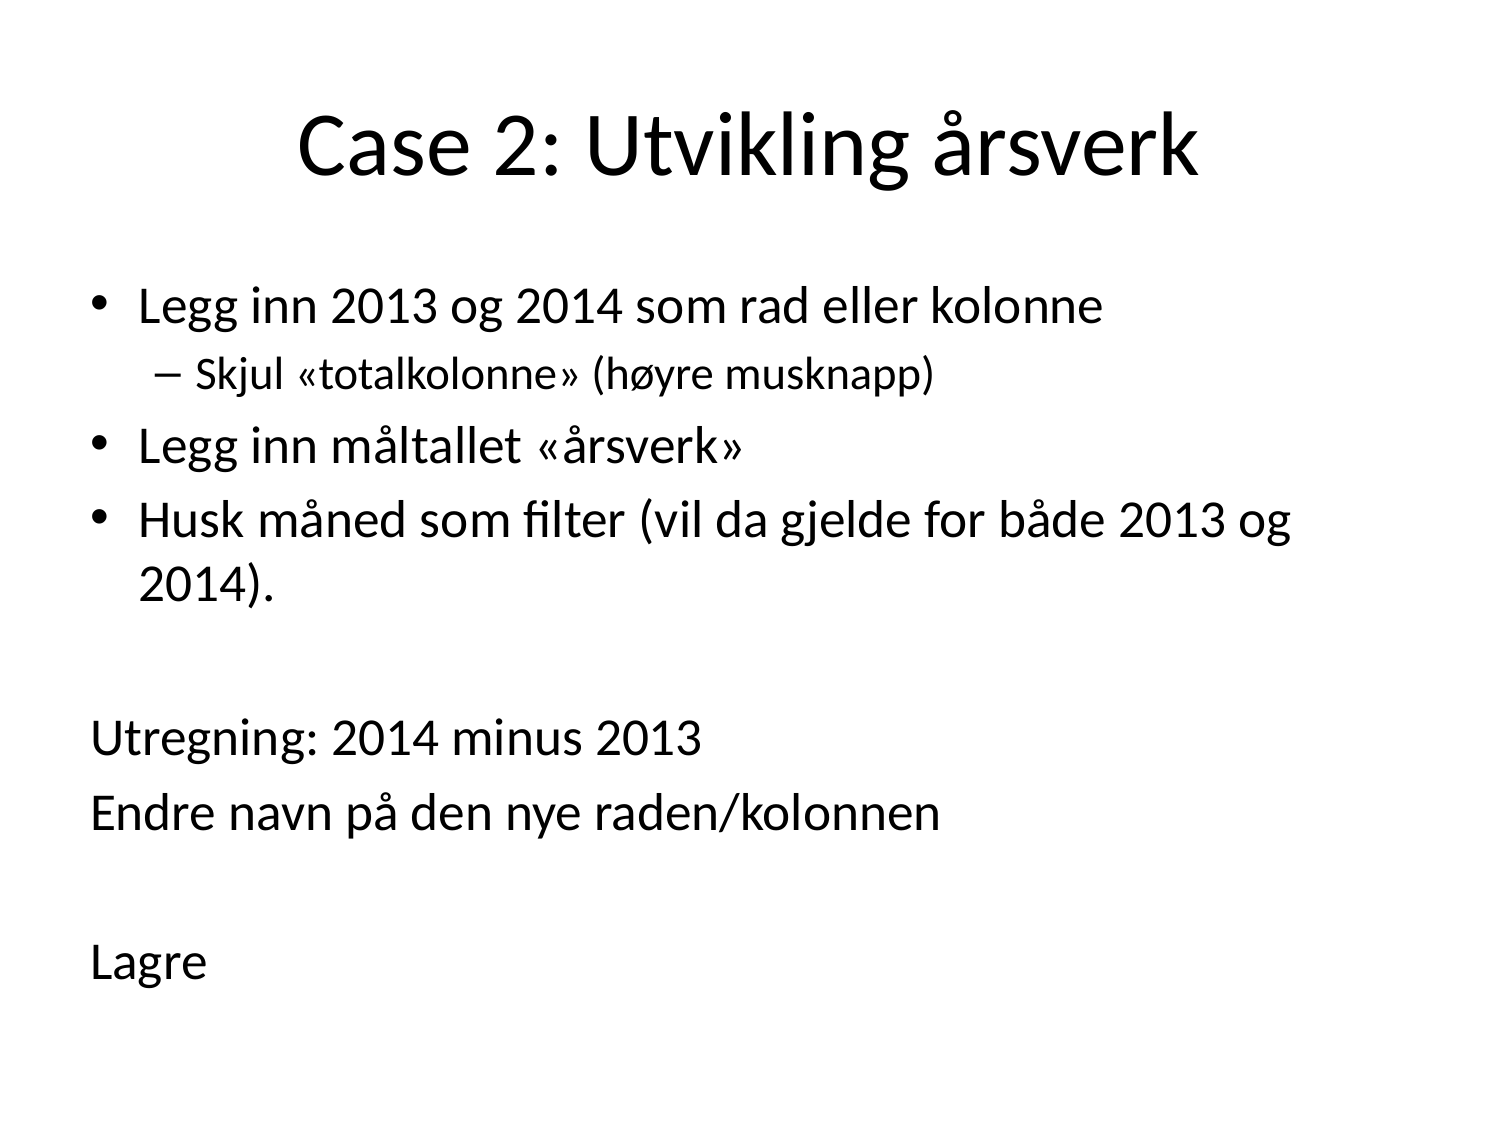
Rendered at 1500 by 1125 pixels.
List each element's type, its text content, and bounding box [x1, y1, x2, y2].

list Legg inn 2013 og 2014 som rad eller kolonne Skjul «totalkolonne» (høyre musknapp) Legg inn måltallet «årsverk» Husk måned som filter (vil da gjelde for både 2013 og 2014). Utregning: 2014 minus 2013 Endre navn på den nye raden/kolonnen Lagre [75, 262, 1425, 1005]
title Case 2: Utvikling årsverk [75, 45, 1425, 233]
